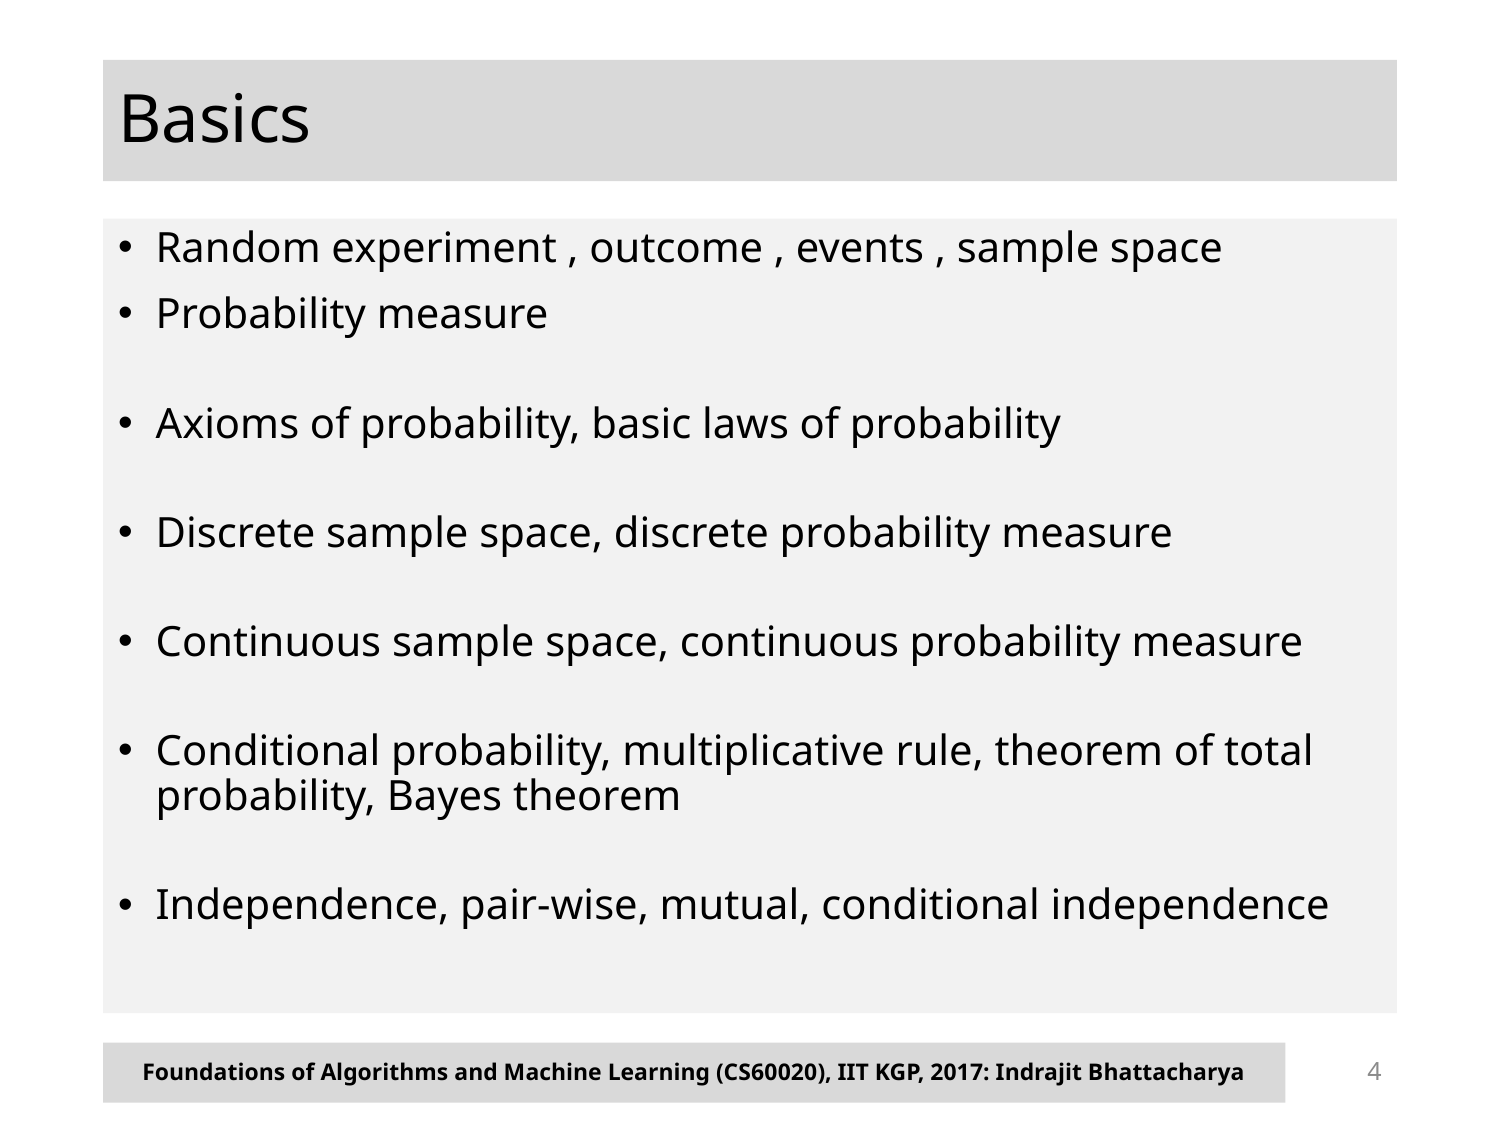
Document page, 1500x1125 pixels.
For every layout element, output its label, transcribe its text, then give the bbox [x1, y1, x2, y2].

title Basics [103, 59, 1397, 182]
slide_number 4 [1299, 1042, 1397, 1103]
footer Foundations of Algorithms and Machine Learning (CS60020), IIT KGP, 2017: Indrajit Bhattacharya [103, 1042, 1286, 1103]
